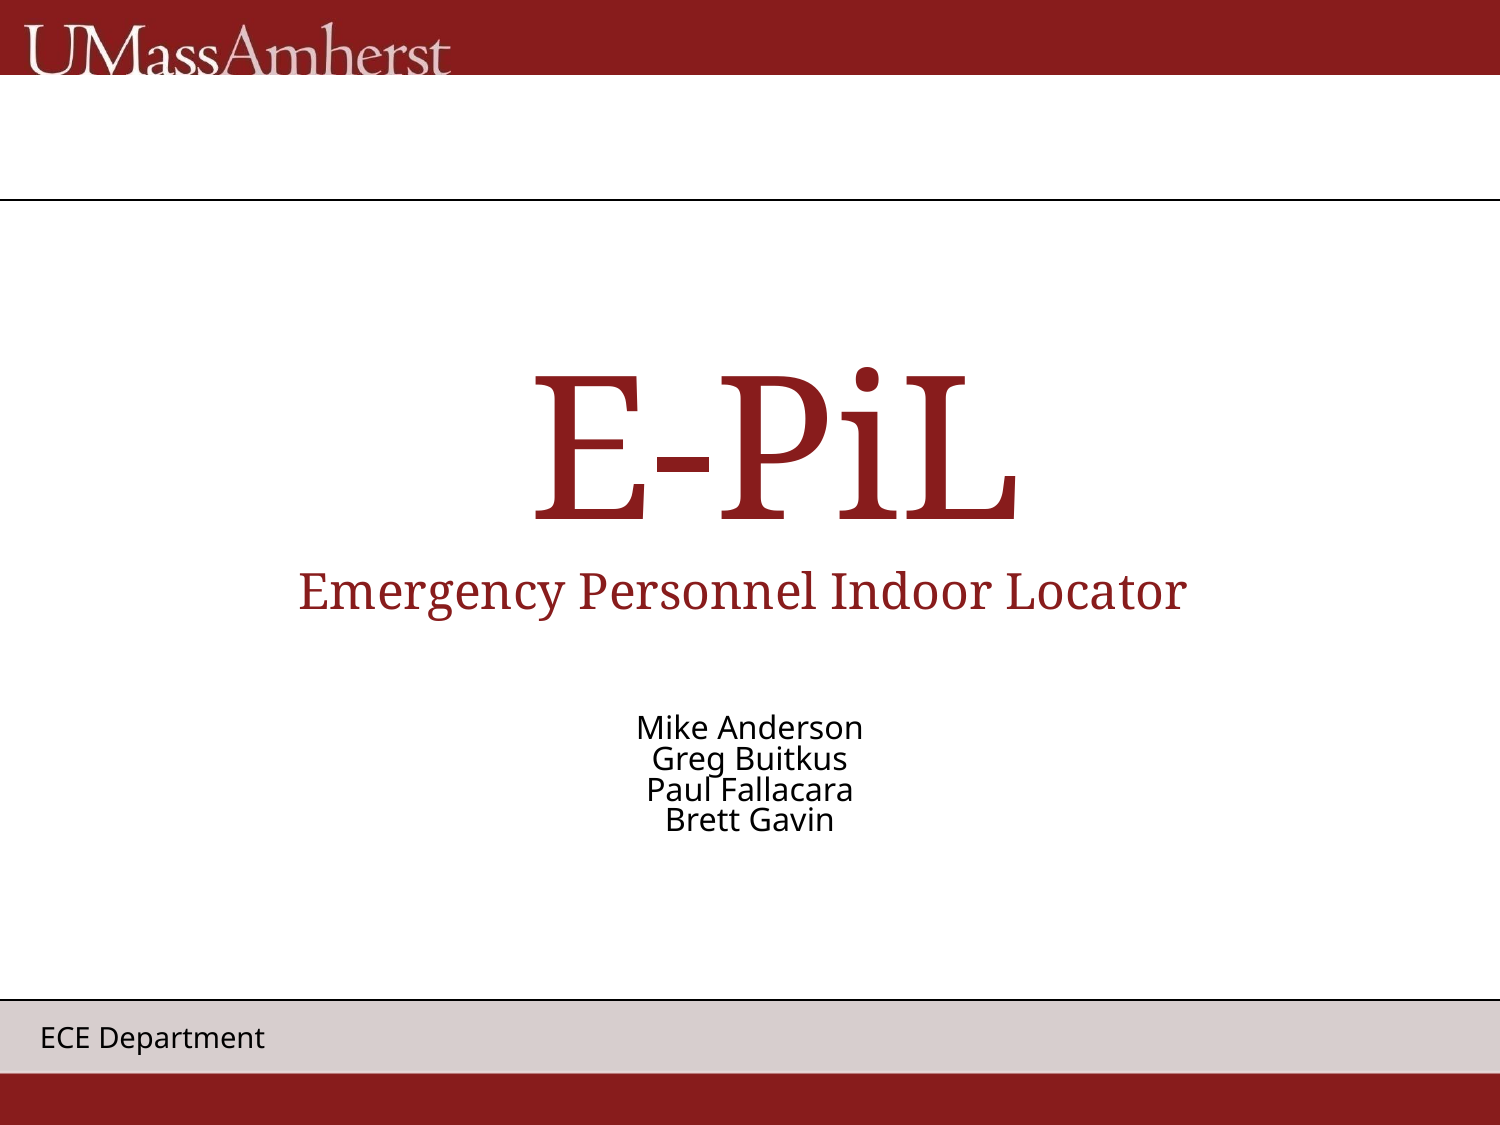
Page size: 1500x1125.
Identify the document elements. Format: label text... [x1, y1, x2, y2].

picture [0, 1001, 1500, 1125]
text_box Mike Anderson Greg Buitkus Paul Fallacara Brett Gavin [0, 706, 1500, 857]
text_box E-PiL Emergency Personnel Indoor Locator [0, 312, 1500, 638]
picture [0, 0, 1500, 75]
